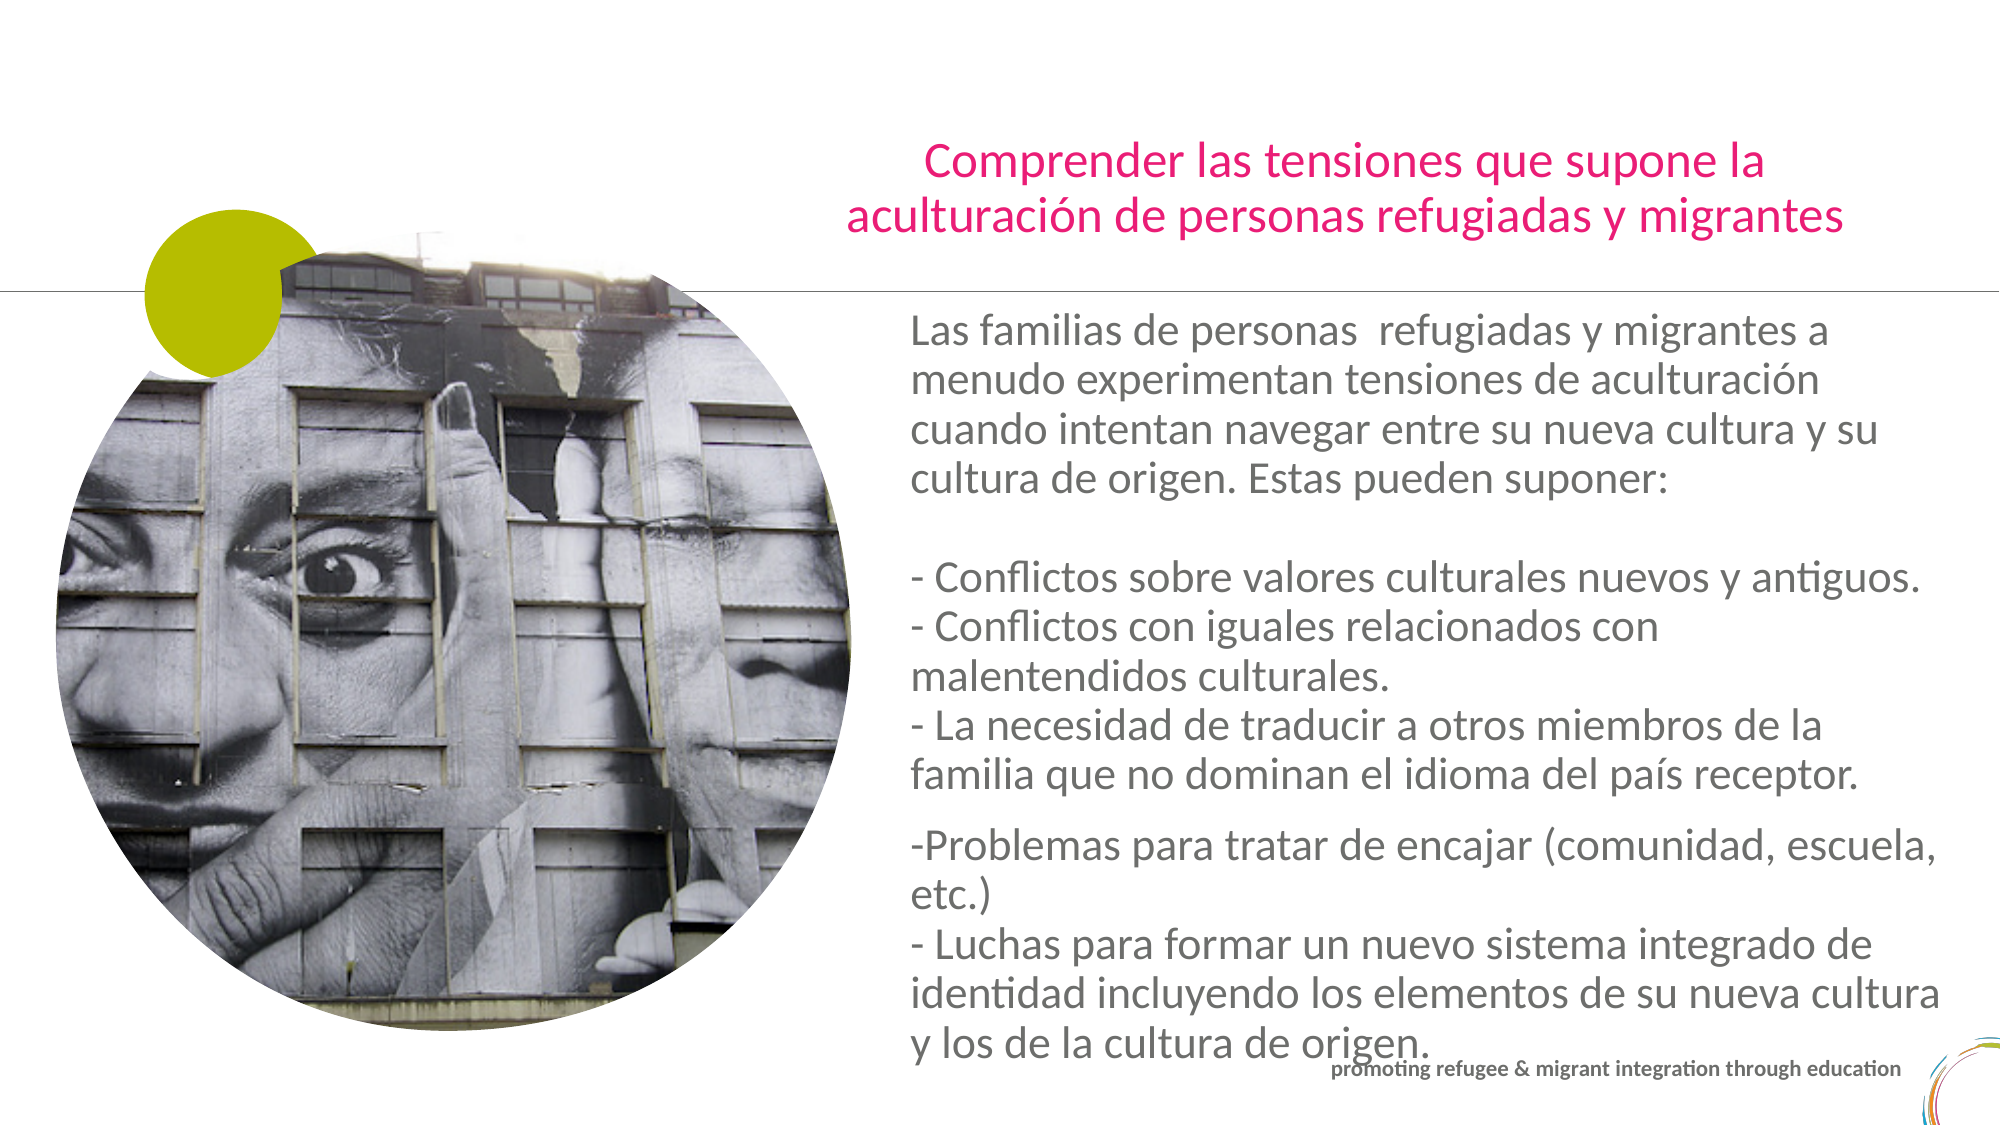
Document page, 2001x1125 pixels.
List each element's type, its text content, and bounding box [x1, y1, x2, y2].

list Comprender las tensiones que supone la aculturación de personas refugiadas y migrantes [823, 126, 1869, 267]
picture [1906, 1030, 2000, 1125]
list Las familias de personas refugiadas y migrantes a menudo experimentan tensiones de aculturación cuando intentan navegar entre su nueva cultura y su cultura de origen. Estas pueden suponer: - Conflictos sobre valores culturales nuevos y antiguos. - Conflictos con iguales relacionados con malentendidos culturales. - La necesidad de traducir a otros miembros de la familia que no dominan el idioma del país receptor. -Problemas para tratar de encajar (comunidad, escuela, etc.) - Luchas para formar un nuevo sistema integrado de identidad incluyendo los elementos de su nueva cultura y los de la cultura de origen. [895, 298, 1959, 1076]
picture [55, 230, 852, 1031]
